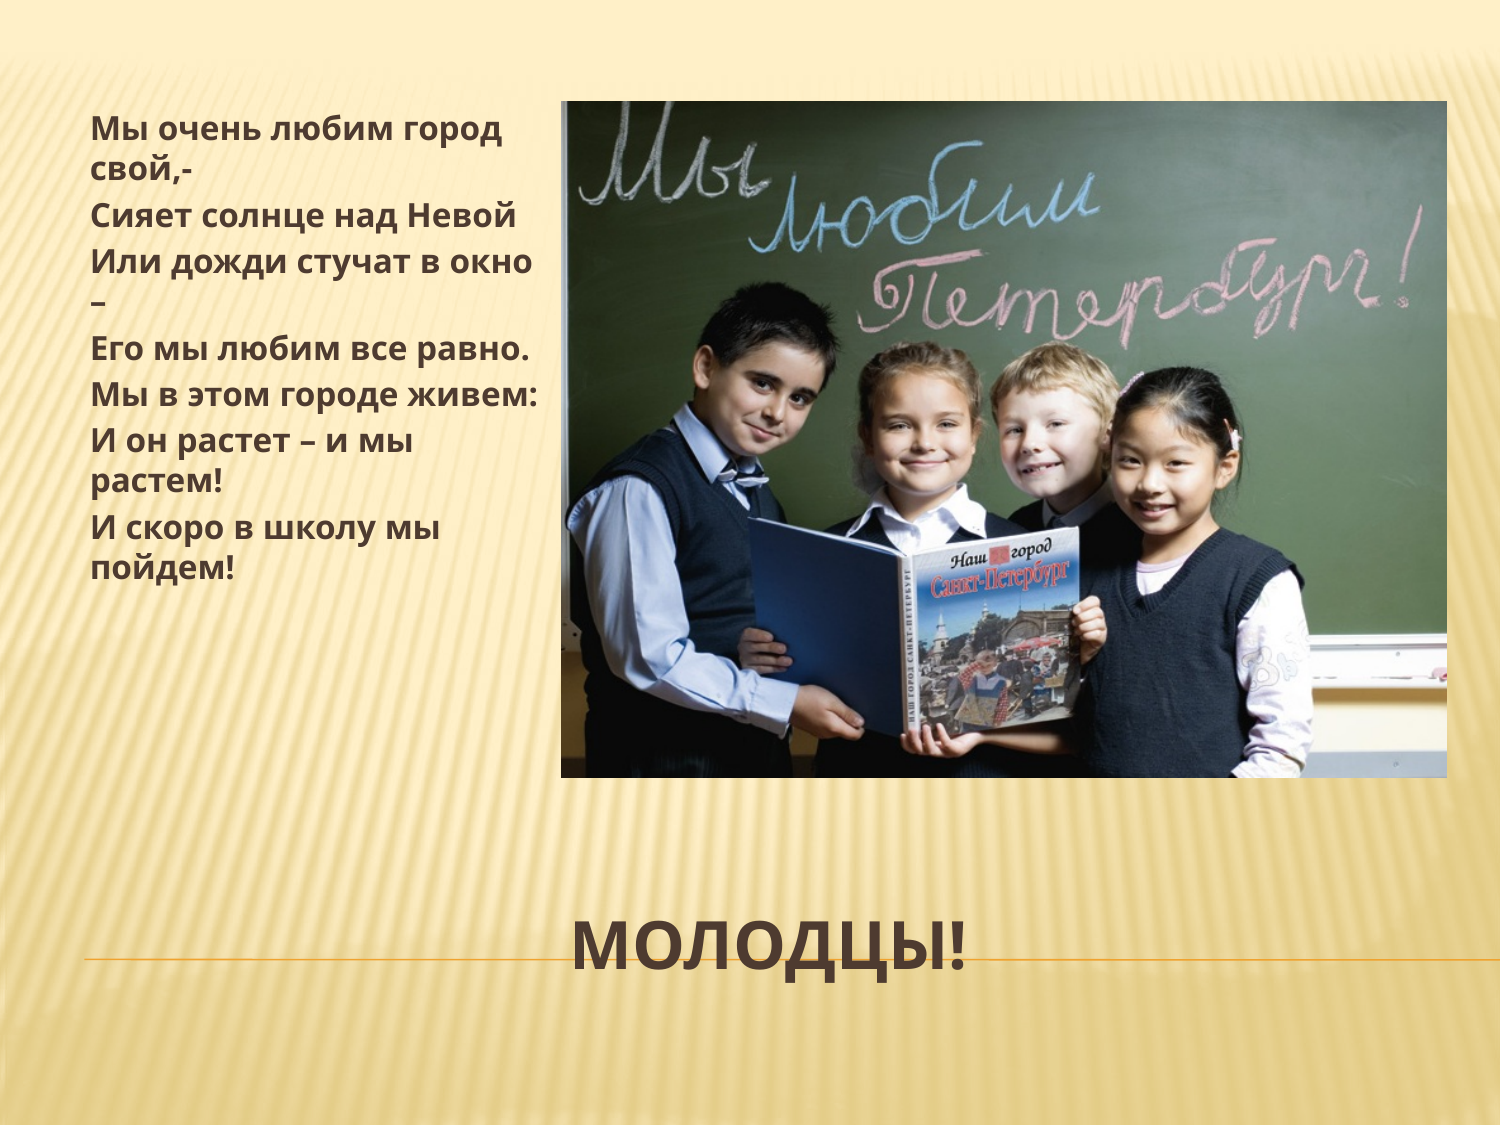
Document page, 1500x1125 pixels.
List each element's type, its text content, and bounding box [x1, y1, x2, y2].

title Молодцы! [75, 900, 1463, 986]
list Мы очень любим город свой,- Сияет солнце над Невой Или дожди стучат в окно – Его мы любим все равно. Мы в этом городе живем: И он растет – и мы растем! И скоро в школу мы пойдем! [75, 99, 569, 888]
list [560, 101, 1448, 778]
